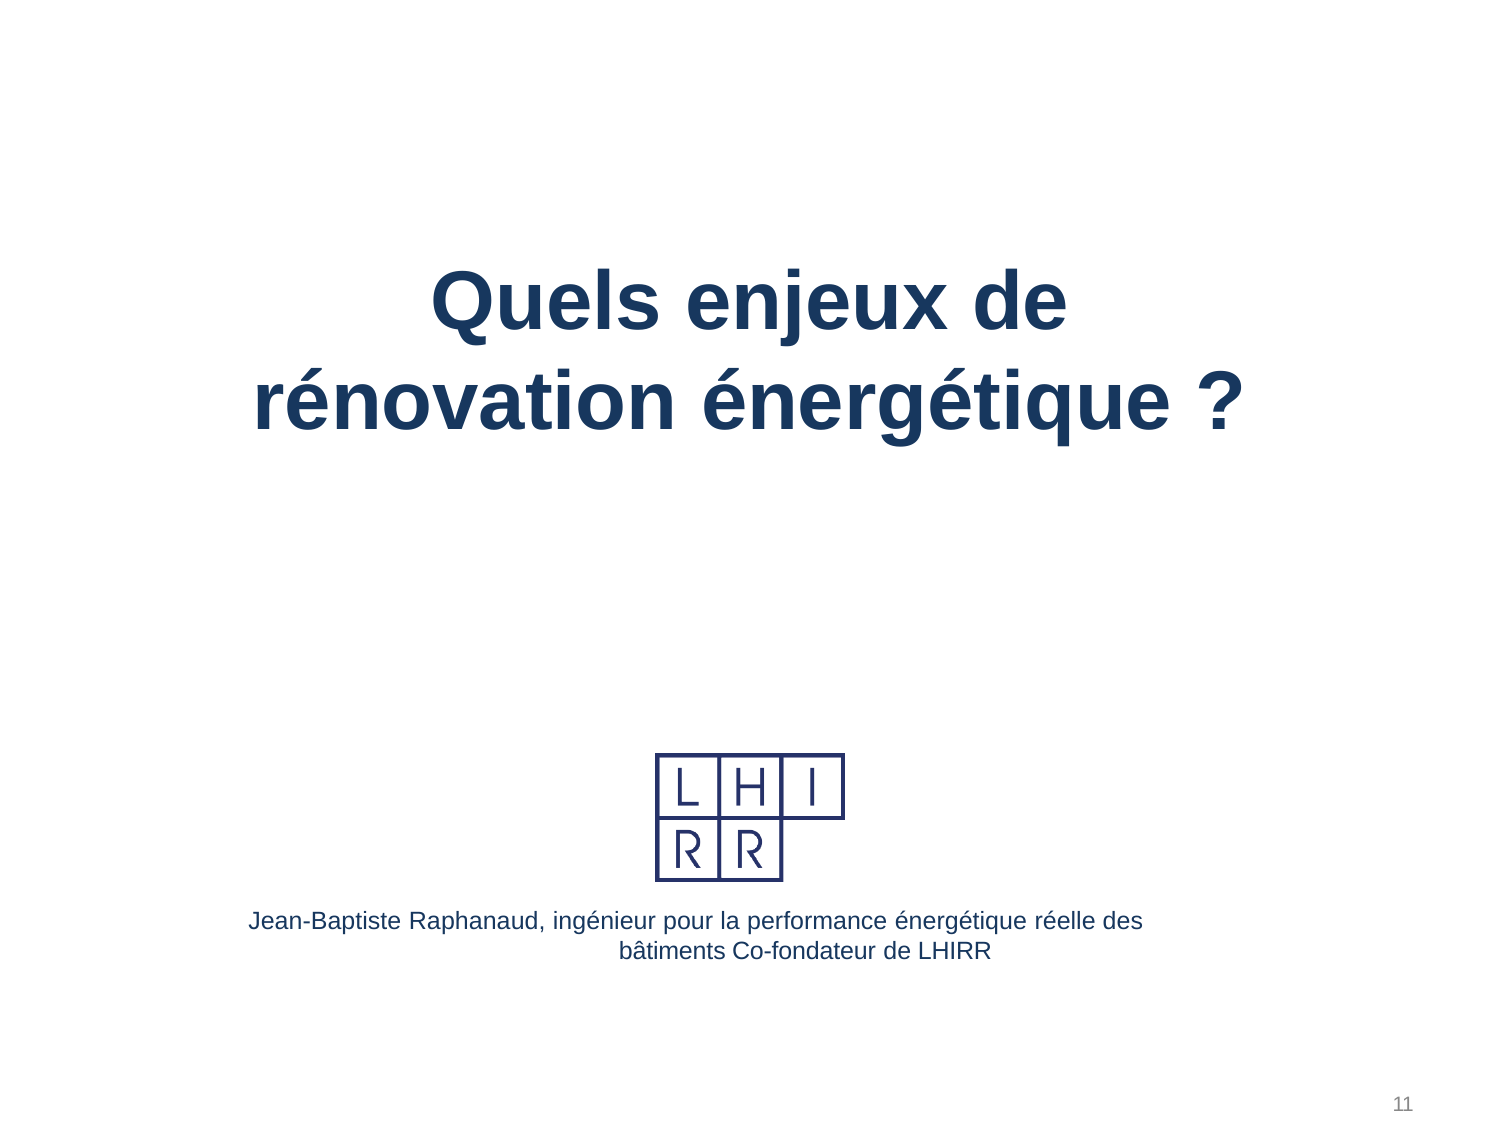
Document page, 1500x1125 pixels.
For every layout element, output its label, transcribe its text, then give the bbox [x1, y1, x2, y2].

text_box Jean-Baptiste Raphanaud, ingénieur pour la performance énergétique réelle des bâtiments Co-fondateur de LHIRR [246, 902, 1253, 965]
slide_number 11 [1386, 1088, 1425, 1125]
title Quels enjeux de rénovation énergétique ? [250, 244, 1250, 447]
picture [655, 752, 845, 882]
